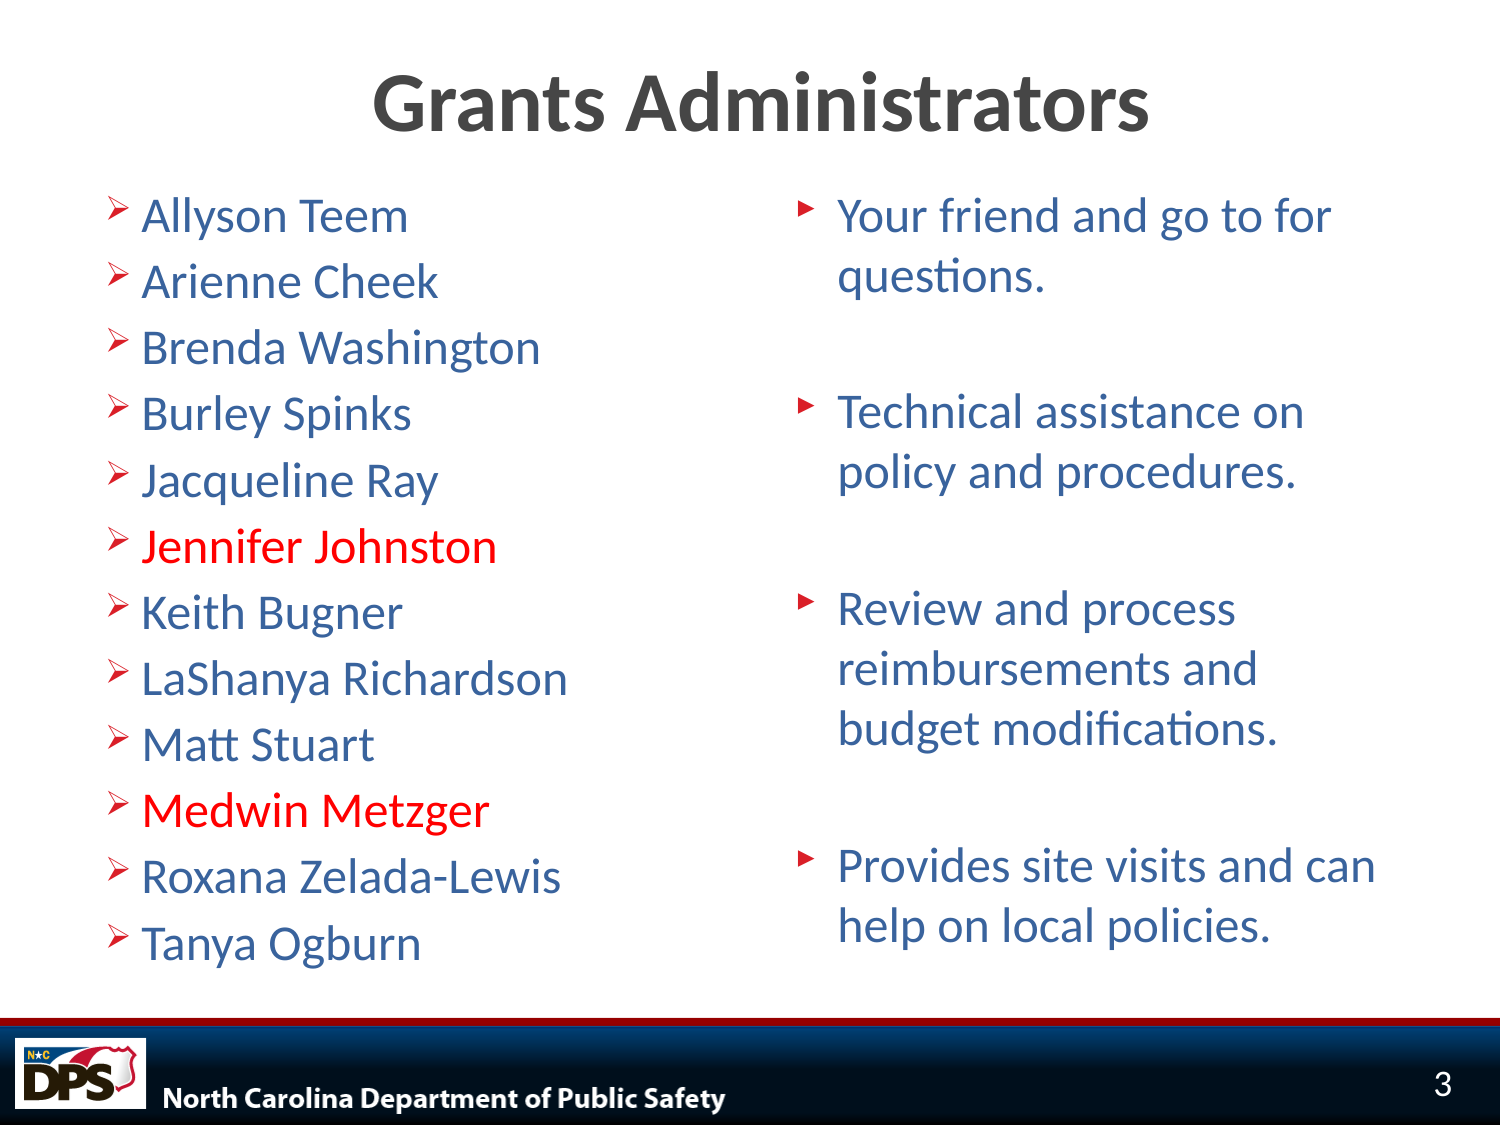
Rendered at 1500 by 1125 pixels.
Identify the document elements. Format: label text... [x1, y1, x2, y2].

list Your friend and go to for questions. Technical assistance on policy and procedures. Review and process reimbursements and budget modifications. Provides site visits and can help on local policies. [762, 175, 1425, 986]
picture [0, 0, 1500, 1125]
slide_number 3 [1418, 1051, 1479, 1112]
list Allyson Teem Arienne Cheek Brenda Washington Burley Spinks Jacqueline Ray Jennifer Johnston Keith Bugner LaShanya Richardson Matt Stuart Medwin Metzger Roxana Zelada-Lewis Tanya Ogburn [75, 174, 738, 986]
title Grants Administrators [87, 19, 1438, 175]
